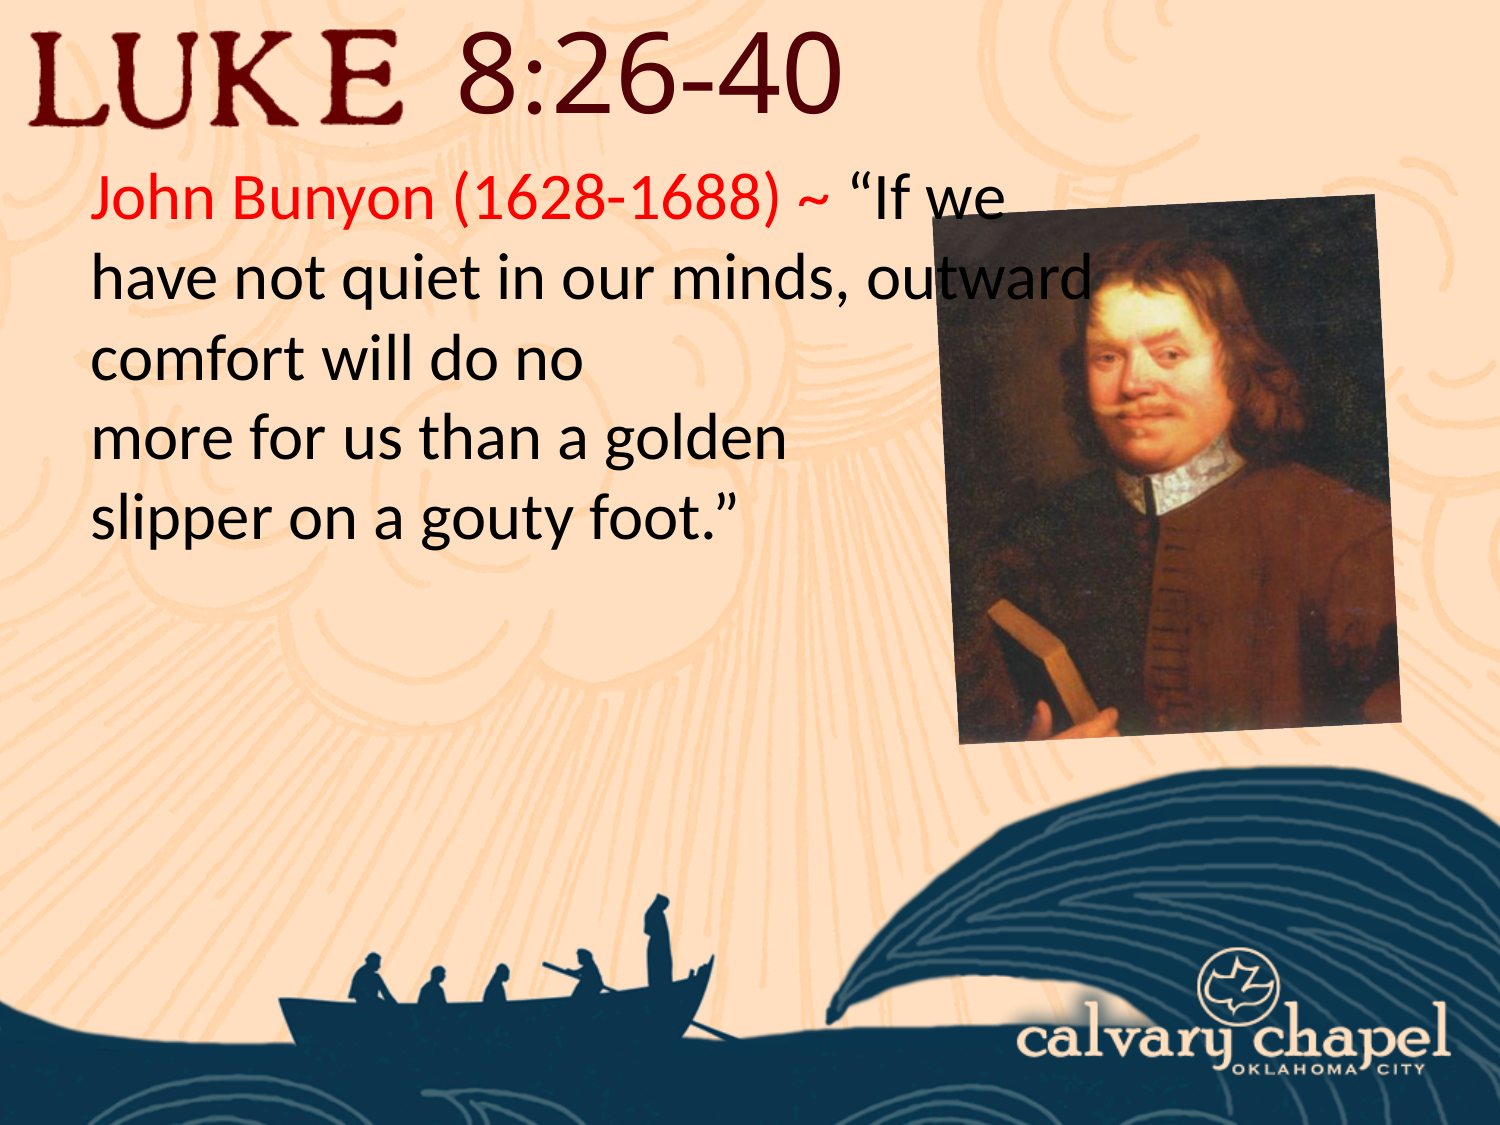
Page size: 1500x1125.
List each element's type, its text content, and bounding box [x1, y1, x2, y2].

text_box John Bunyon (1628-1688) ~ “If we have not quiet in our minds, outward comfort will do no more for us than a golden slipper on a gouty foot.” [75, 145, 1112, 561]
picture [0, 0, 1500, 1125]
text_box 8:26-40 [441, 0, 974, 144]
